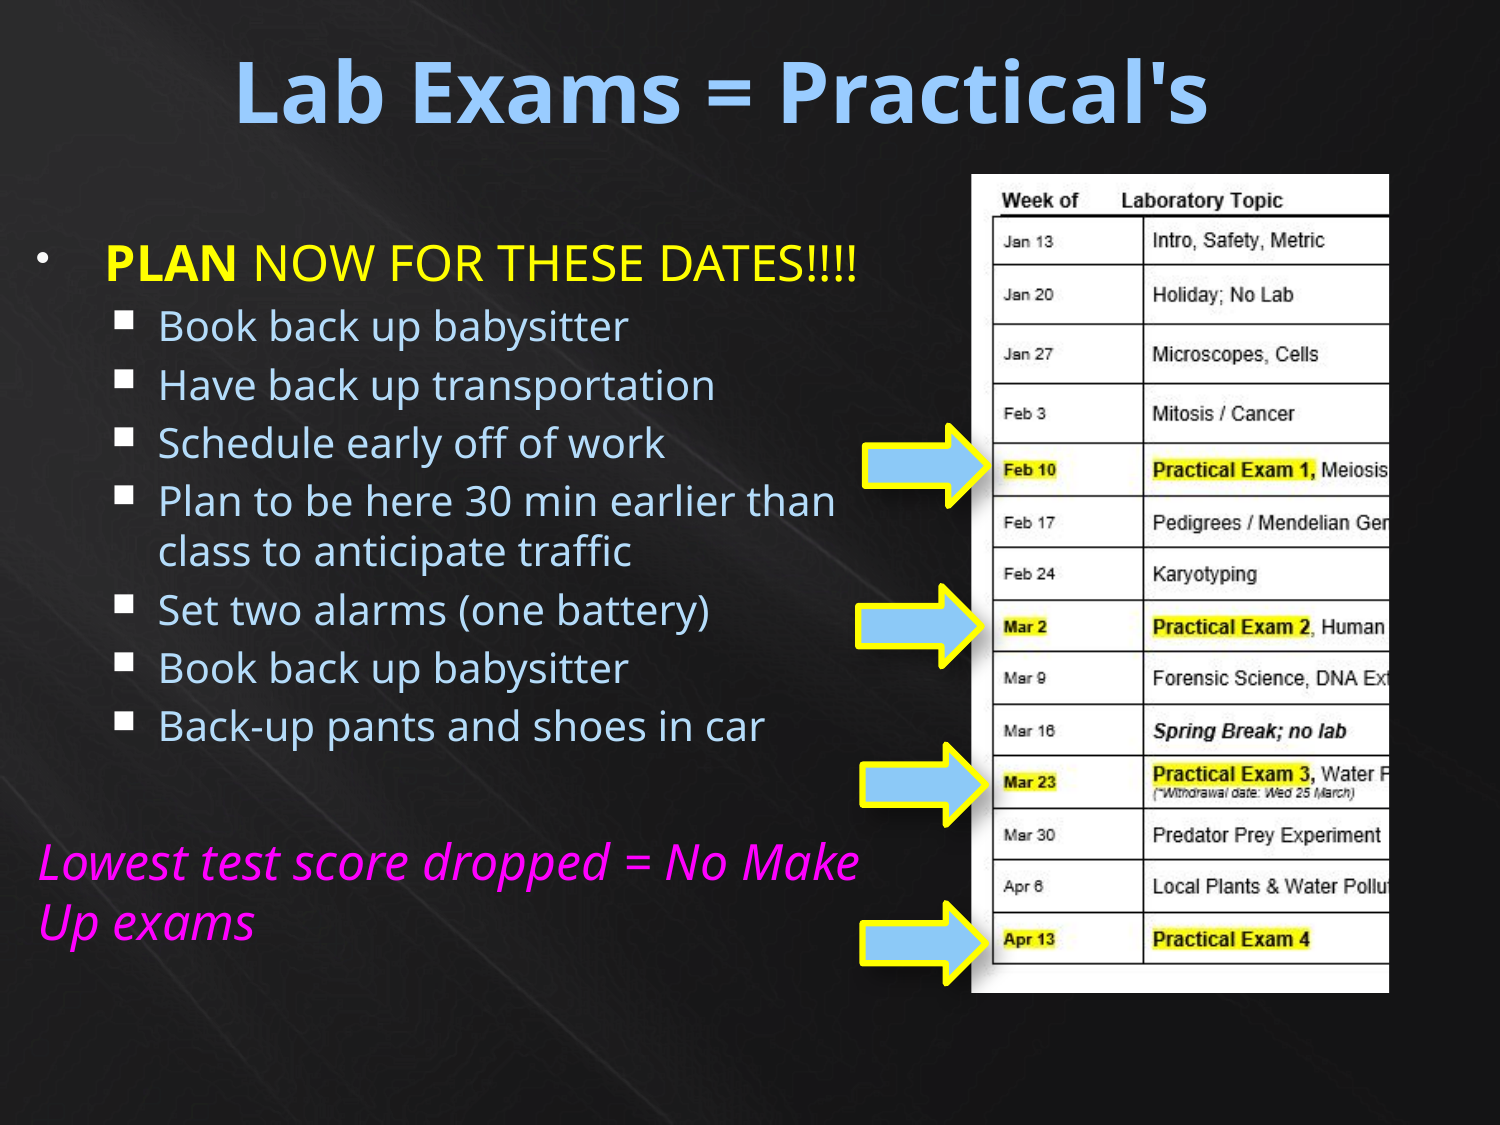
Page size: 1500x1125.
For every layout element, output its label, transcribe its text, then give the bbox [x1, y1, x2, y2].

title Lab Exams = Practical's [109, 0, 1335, 184]
list PLAN NOW FOR THESE DATES!!!! Book back up babysitter Have back up transportation Schedule early off of work Plan to be here 30 min earlier than class to anticipate traffic Set two alarms (one battery) Book back up babysitter Back-up pants and shoes in car Lowest test score dropped = No Make Up exams [0, 224, 910, 1008]
text_box [859, 741, 971, 828]
text_box [855, 583, 971, 670]
text_box [859, 900, 971, 987]
picture [0, 0, 1500, 1125]
text_box [861, 422, 971, 509]
